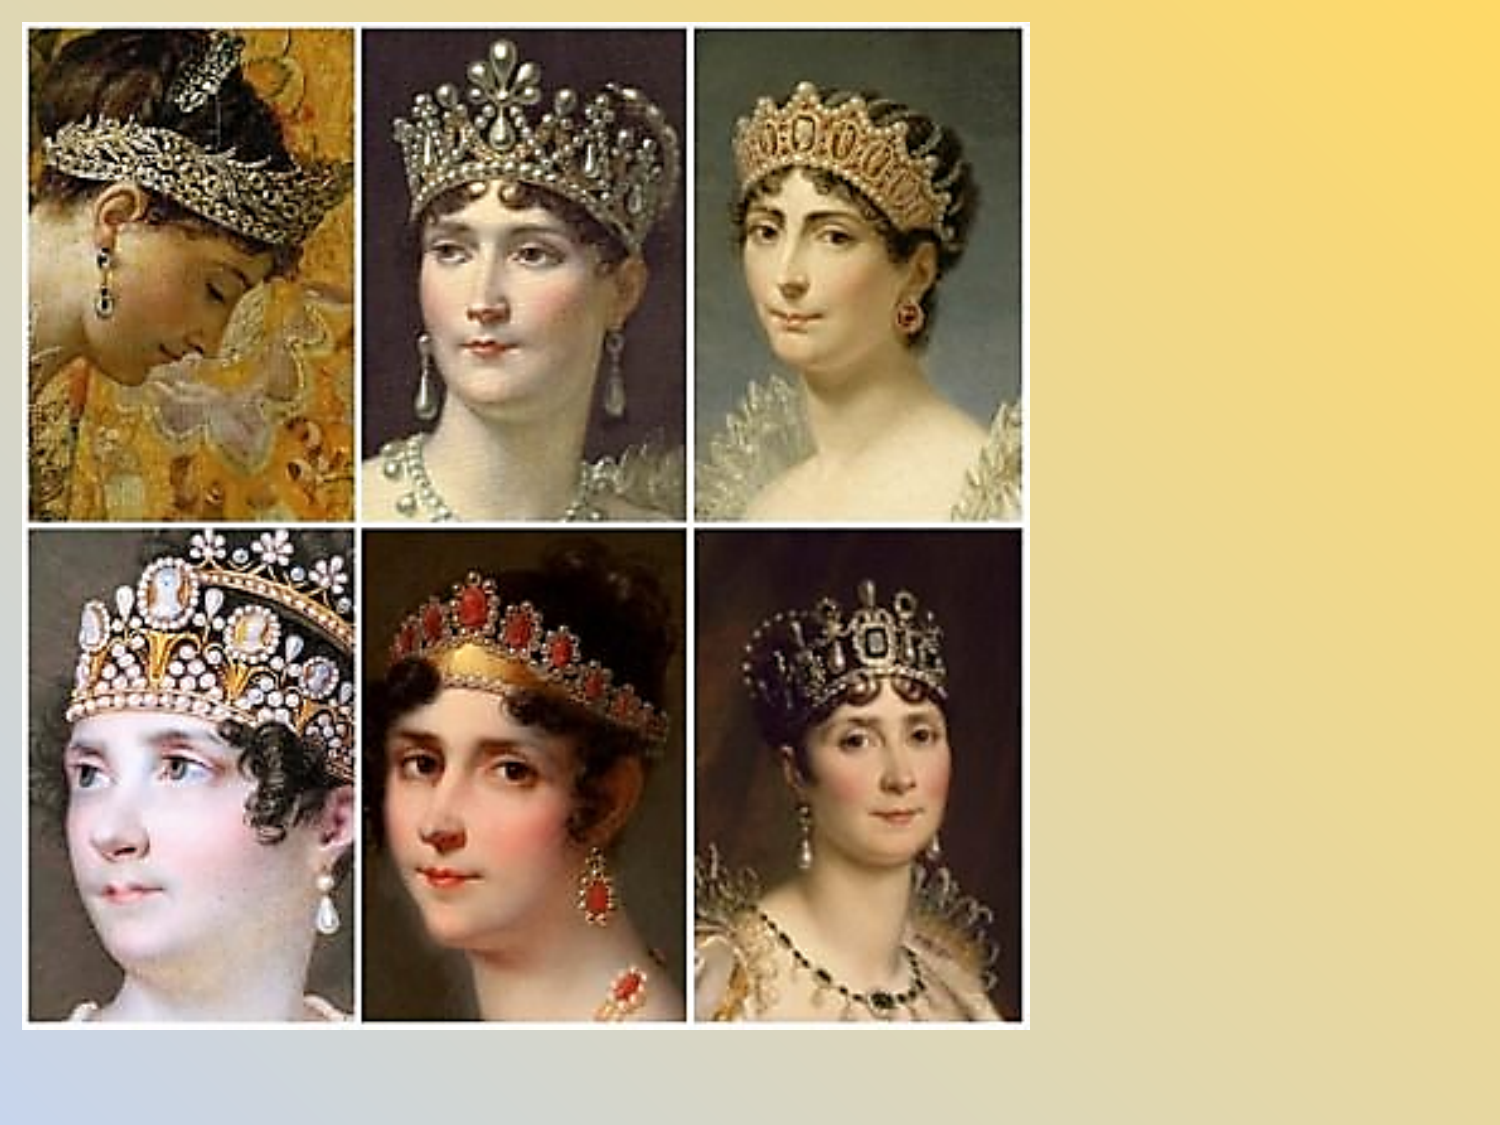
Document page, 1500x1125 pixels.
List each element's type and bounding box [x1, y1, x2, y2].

picture [22, 22, 1030, 1030]
